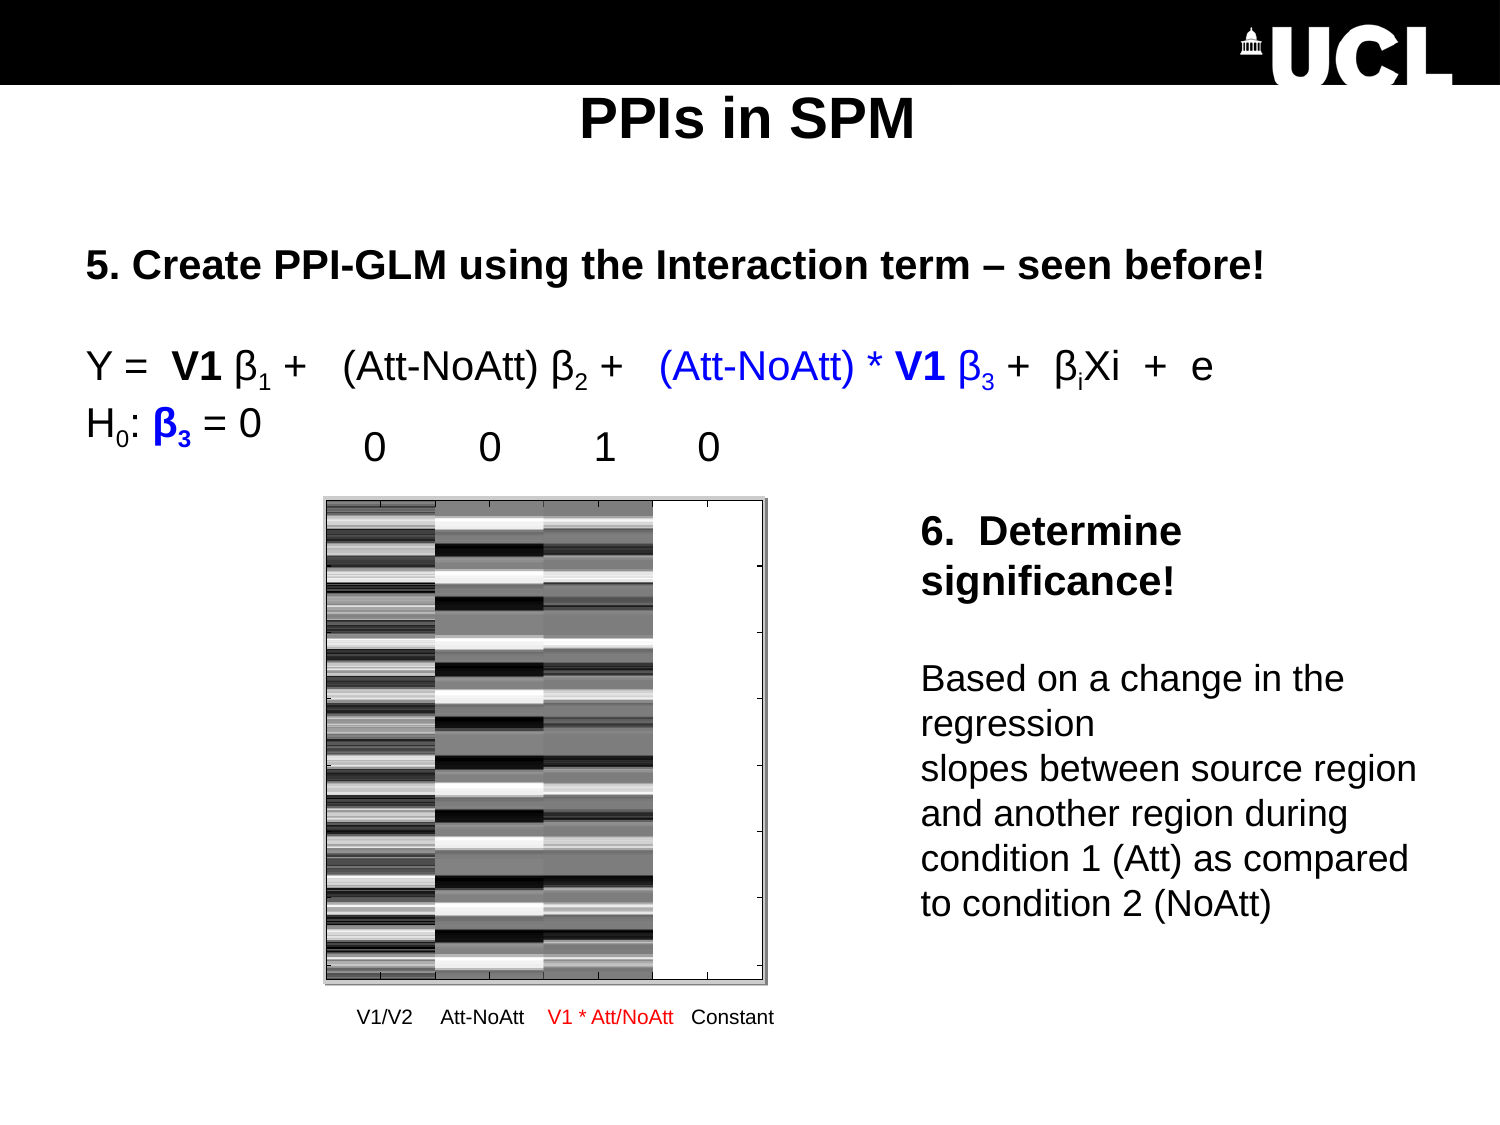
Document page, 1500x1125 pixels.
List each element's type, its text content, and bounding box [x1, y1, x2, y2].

text_box 6. Determine significance! Based on a change in the regression slopes between source region and another region during condition 1 (Att) as compared to condition 2 (NoAtt) [905, 496, 1447, 932]
picture [0, 0, 1500, 85]
title PPIs in SPM [220, 72, 1275, 180]
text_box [313, 411, 883, 1040]
text_box 5. Create PPI-GLM using the Interaction term – seen before! Y = V1 β1 + (Att-NoAtt) β2 + (Att-NoAtt) * V1 β3 + βiXi + e H0: β3 = 0 [70, 180, 1419, 460]
